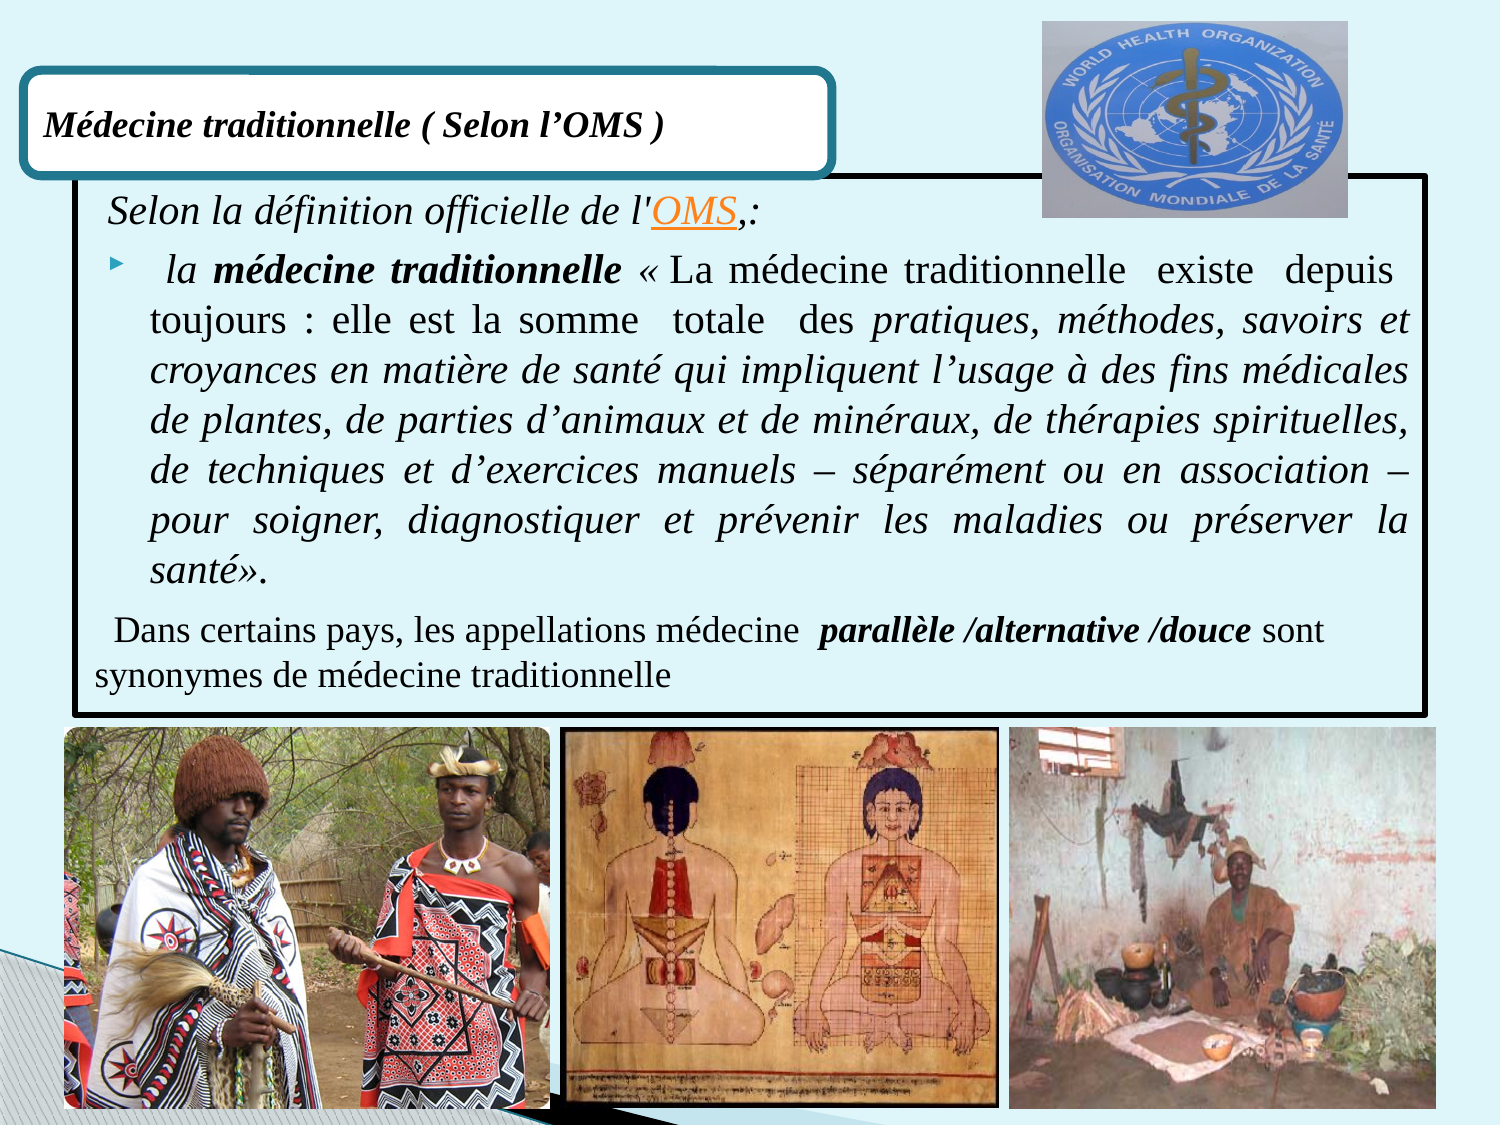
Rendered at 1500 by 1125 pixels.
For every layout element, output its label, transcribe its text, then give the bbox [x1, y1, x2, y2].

picture [1042, 20, 1348, 218]
picture [64, 727, 550, 1110]
text_box Dans certains pays, les appellations médecine parallèle /alternative /douce sont synonymes de médecine traditionnelle [70, 597, 1500, 703]
text_box Médecine traditionnelle ( Selon l’OMS ) [18, 65, 837, 181]
list Selon la définition officielle de l'OMS,: la médecine traditionnelle « La médecine traditionnelle existe depuis toujours : elle est la somme totale des pratiques, méthodes, savoirs et croyances en matière de santé qui impliquent l’usage à des fins médicales de plantes, de parties d’animaux et de minéraux, de thérapies spirituelles, de techniques et d’exercices manuels – séparément ou en association – pour soigner, diagnostiquer et prévenir les maladies ou préserver la santé». [75, 175, 1425, 597]
picture [1009, 727, 1436, 1110]
picture [560, 727, 999, 1108]
list Selon la définition officielle de l'OMS,: la médecine traditionnelle « La médecine traditionnelle existe depuis toujours : elle est la somme totale des pratiques, méthodes, savoirs et croyances en matière de santé qui impliquent l’usage à des fins médicales de plantes, de parties d’animaux et de minéraux, de thérapies spirituelles, de techniques et d’exercices manuels – séparément ou en association – pour soigner, diagnostiquer et prévenir les maladies ou préserver la santé». [75, 703, 1425, 715]
